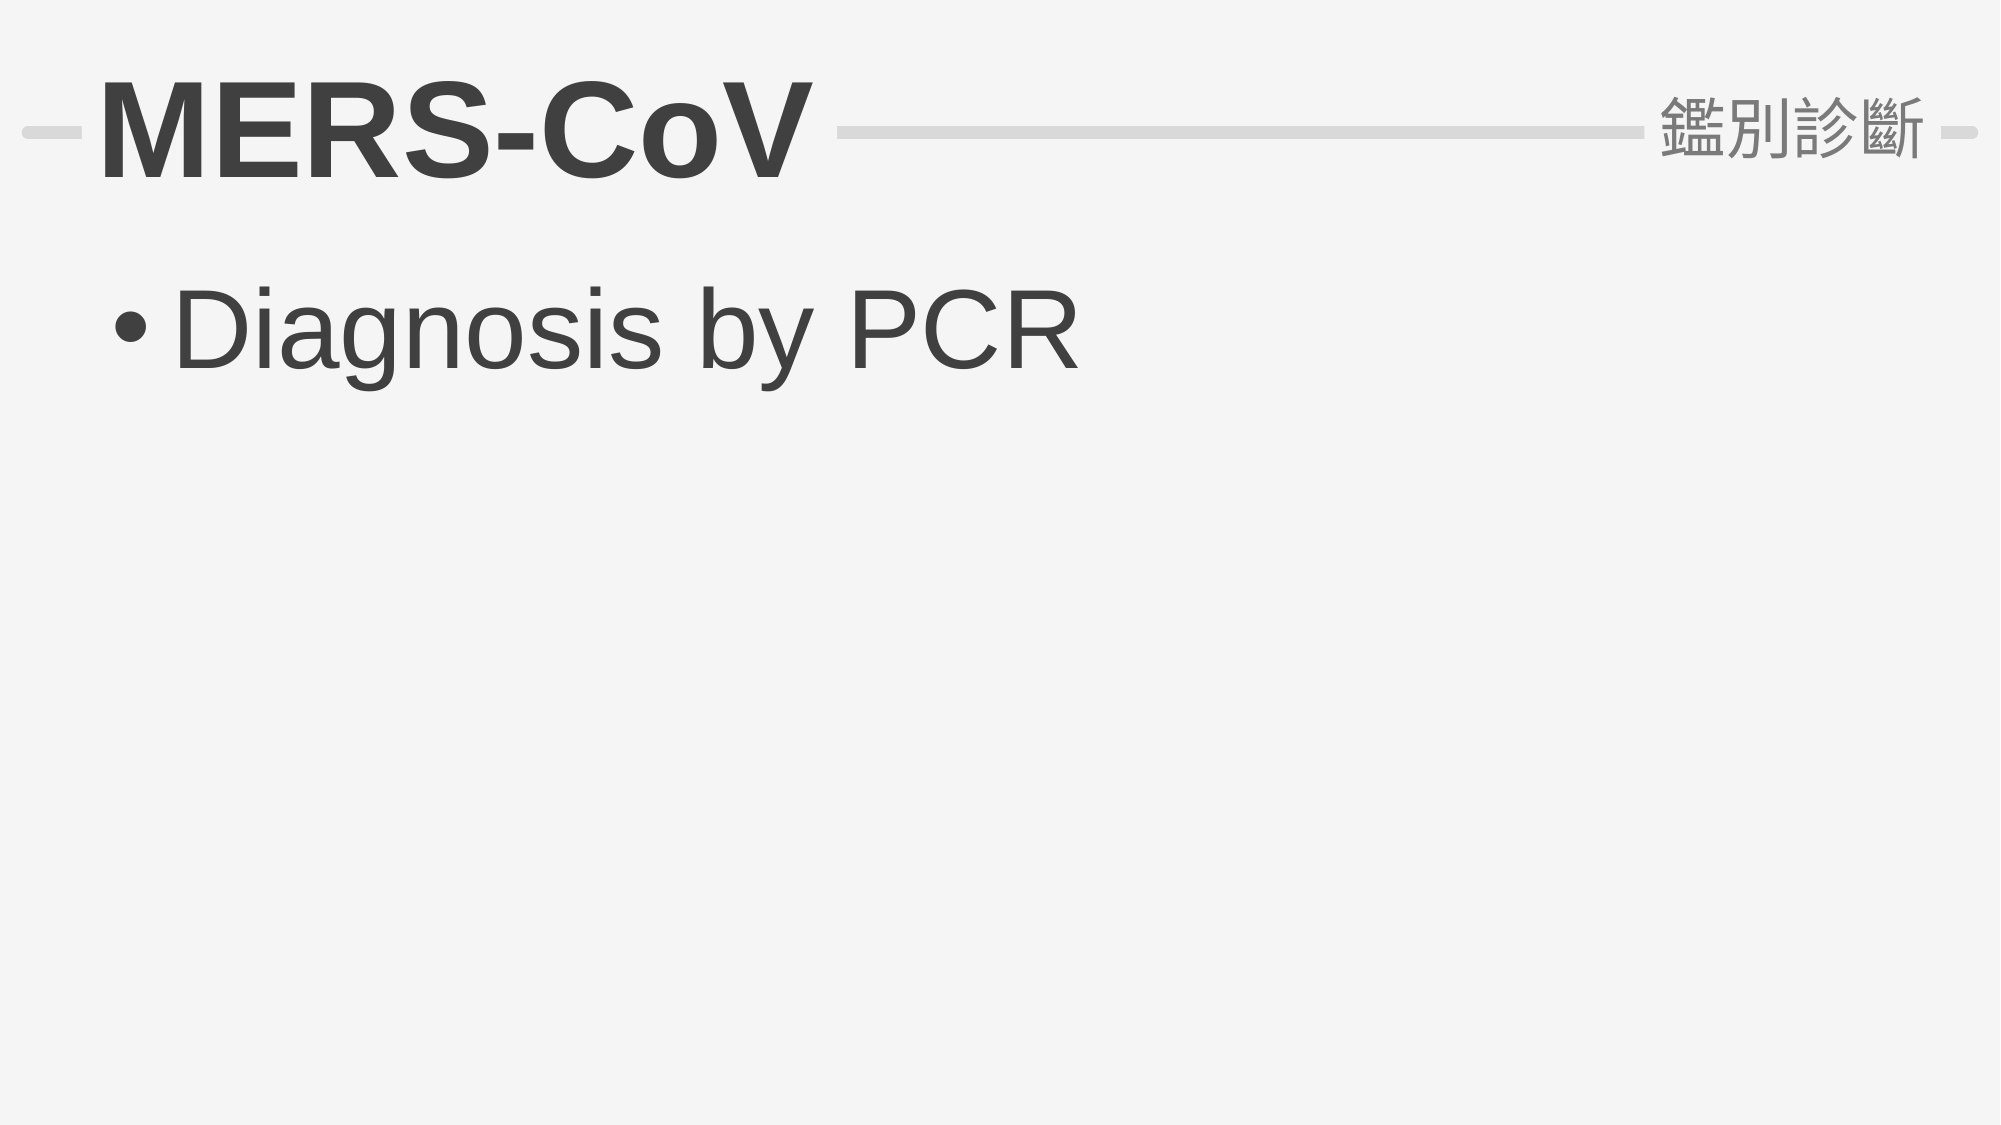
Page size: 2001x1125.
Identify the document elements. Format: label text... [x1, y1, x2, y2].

title MERS-CoV [81, 50, 838, 216]
text_box 鑑別診斷 [1644, 79, 1941, 175]
list Diagnosis by PCR [96, 264, 1904, 1050]
